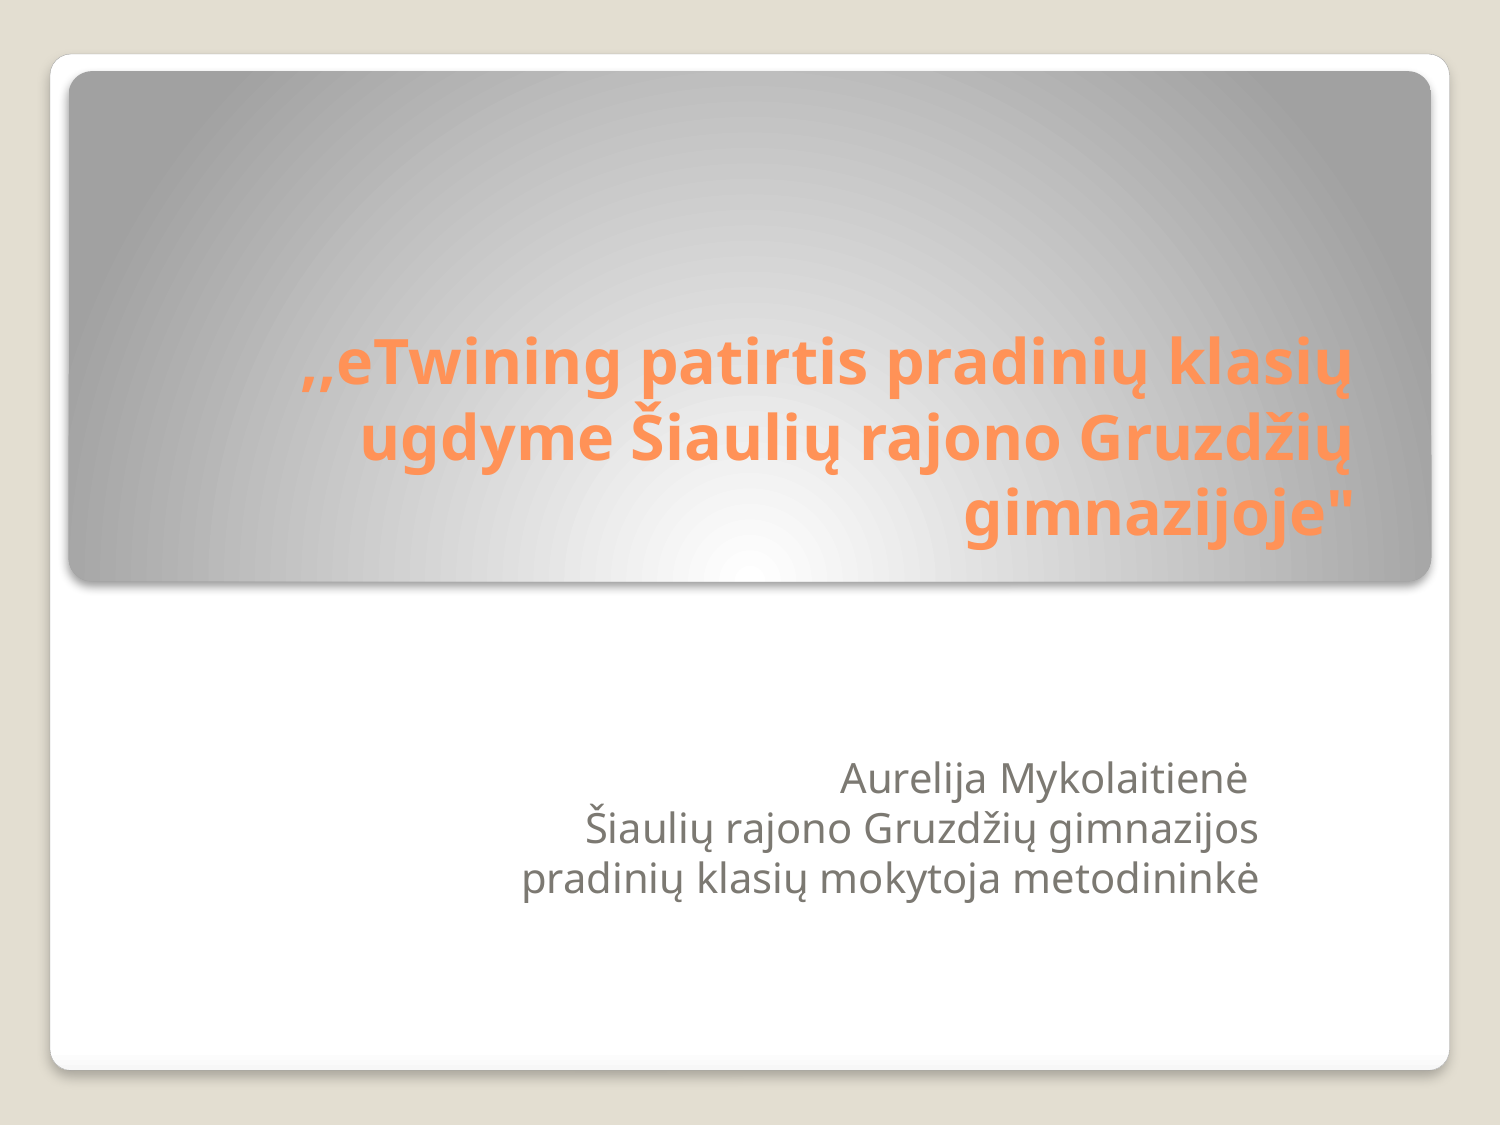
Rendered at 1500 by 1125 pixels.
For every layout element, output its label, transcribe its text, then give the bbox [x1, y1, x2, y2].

subtitle Aurelija Mykolaitienė Šiaulių rajono Gruzdžių gimnazijos pradinių klasių mokytoja metodininkė [225, 751, 1275, 925]
title ,,eTwining patirtis pradinių klasių ugdyme Šiaulių rajono Gruzdžių gimnazijoje" [88, 314, 1364, 556]
